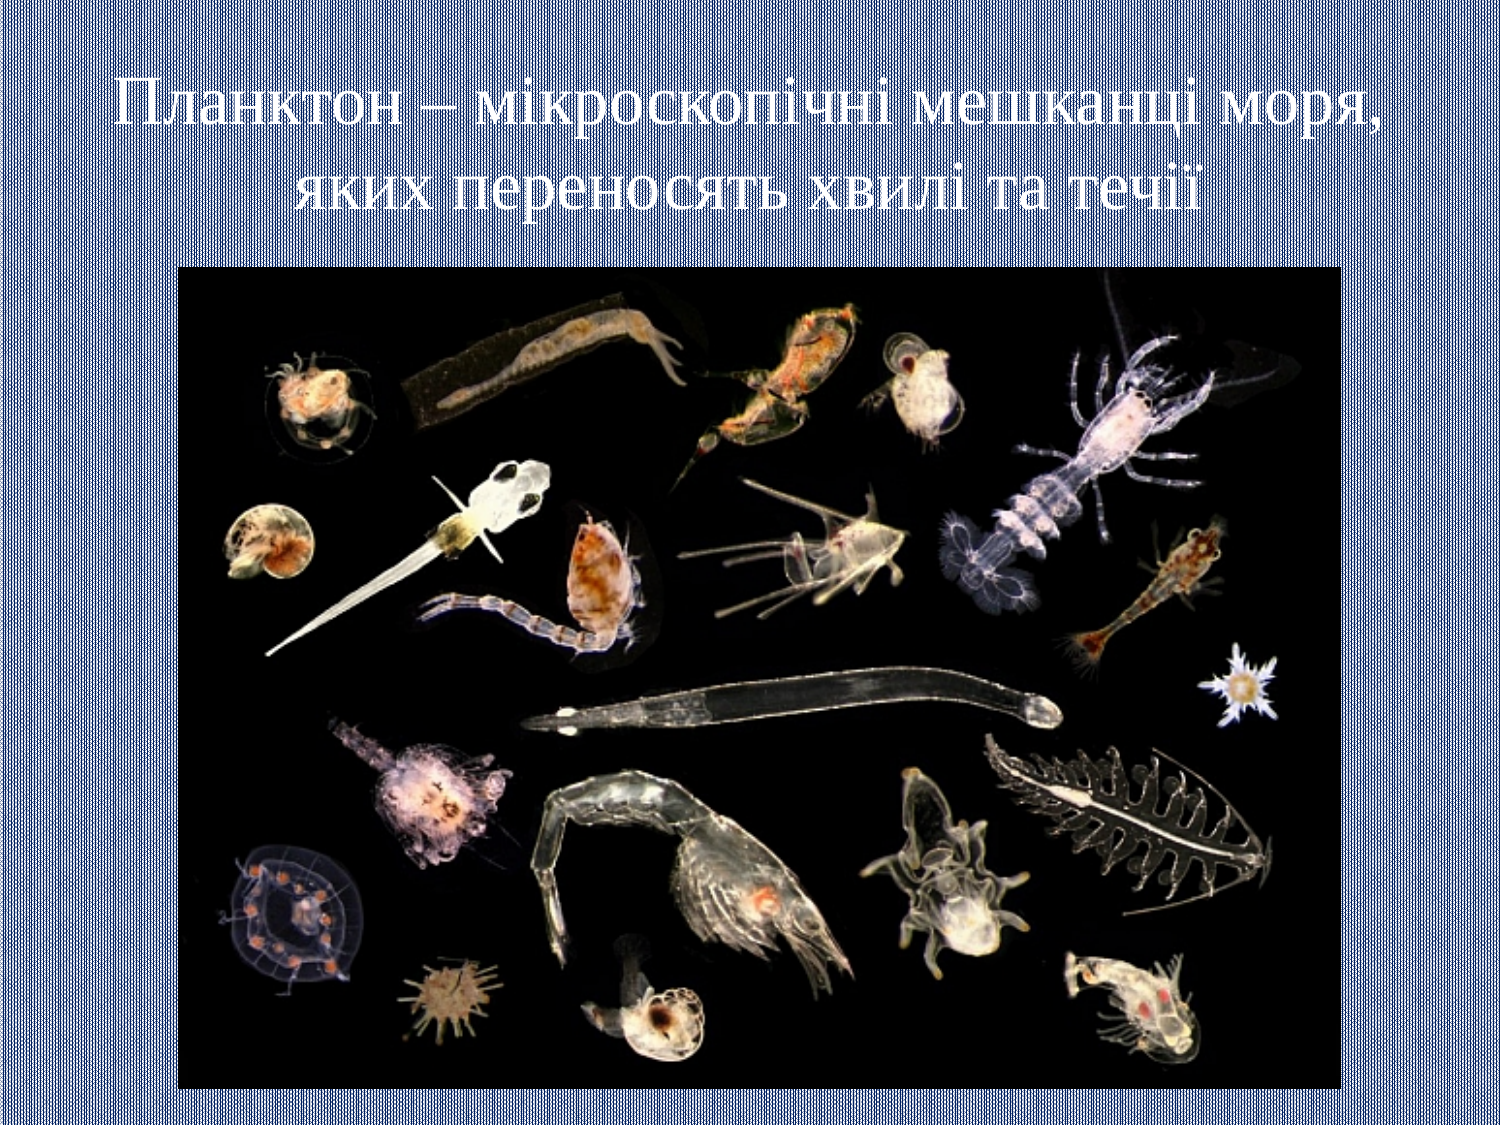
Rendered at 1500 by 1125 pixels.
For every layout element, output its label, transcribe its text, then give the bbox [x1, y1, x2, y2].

picture [178, 266, 1341, 1089]
title Планктон – мікроскопічні мешканці моря, яких переносять хвилі та течії [75, 45, 1425, 233]
